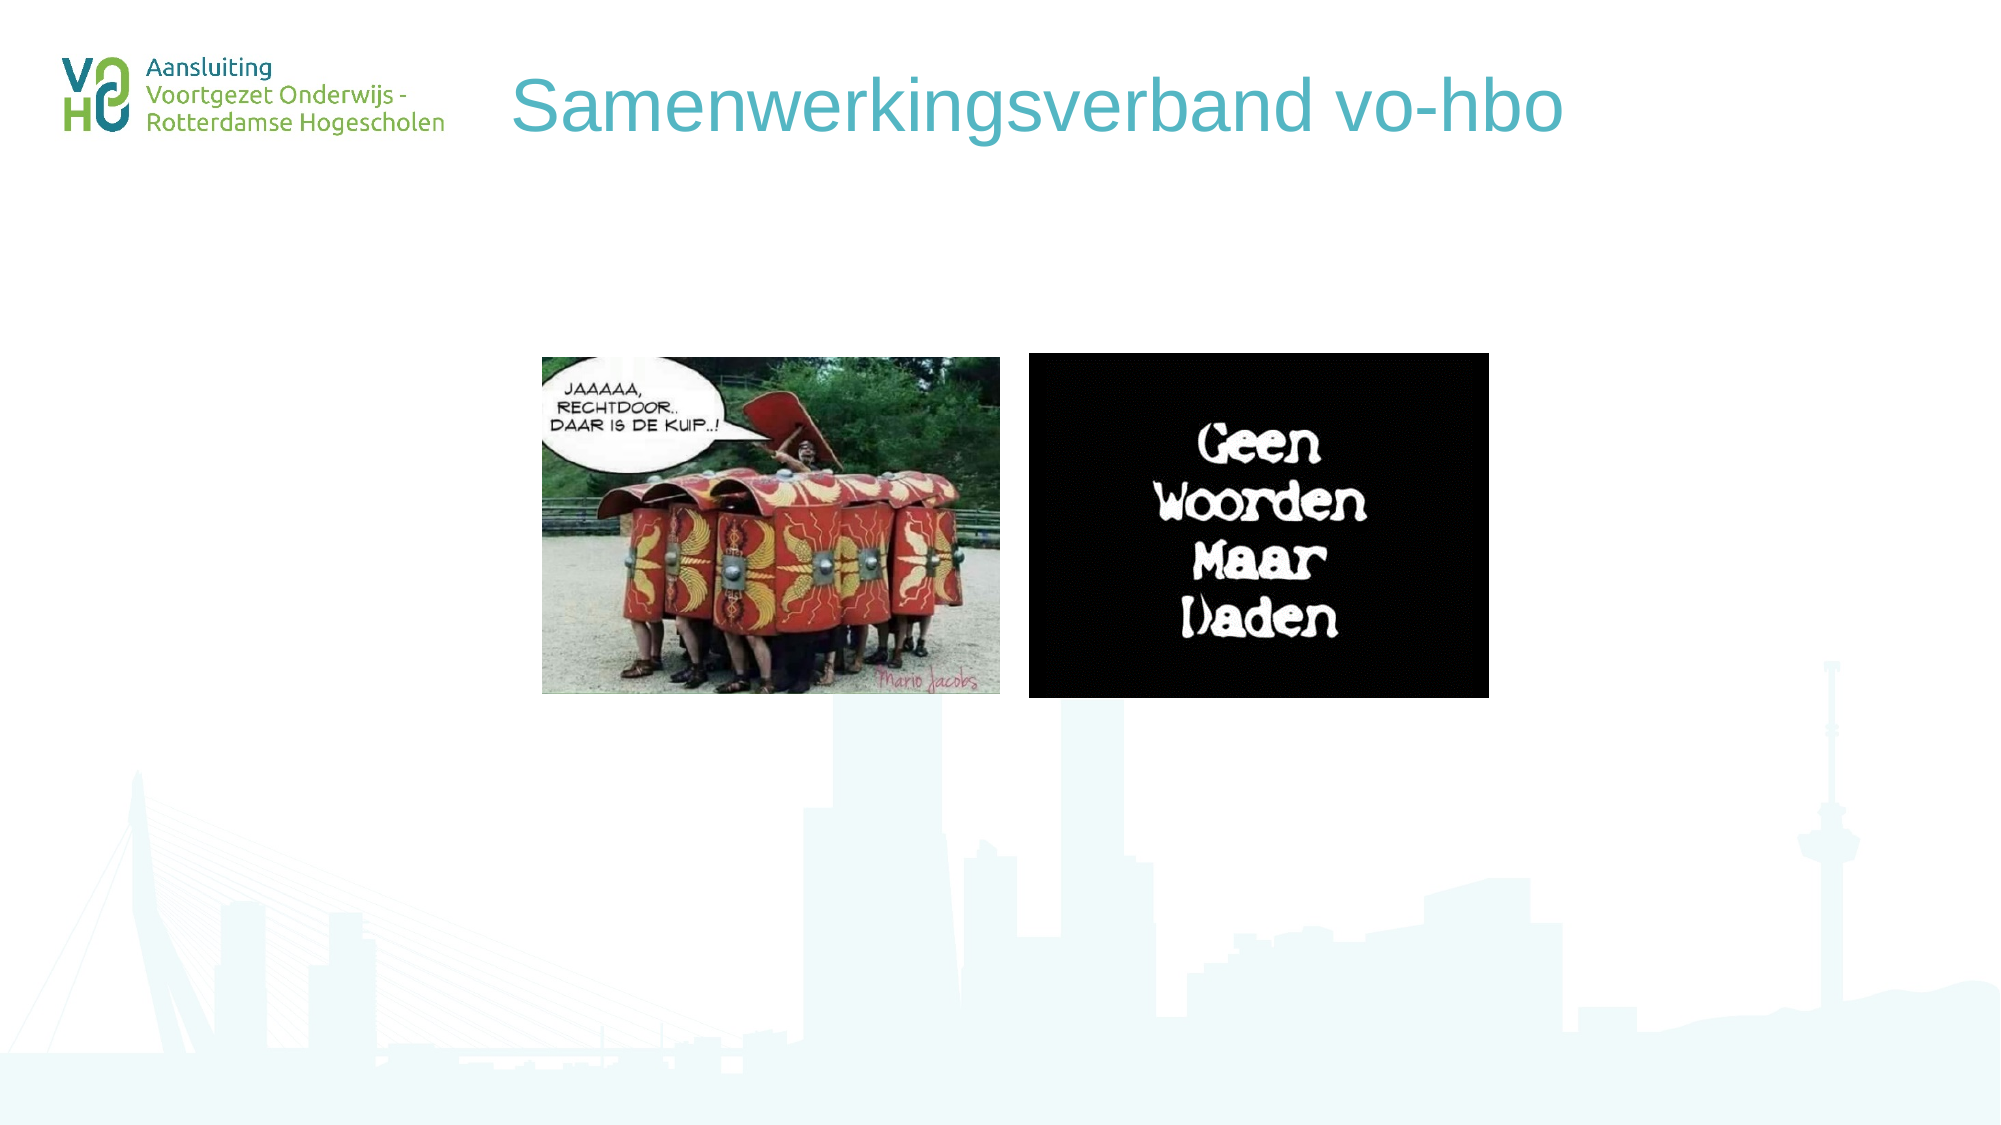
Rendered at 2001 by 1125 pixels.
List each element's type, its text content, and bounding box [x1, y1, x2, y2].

title Samenwerkingsverband vo-hbo [495, 63, 1863, 152]
picture [0, 0, 2000, 1125]
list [542, 357, 1000, 694]
